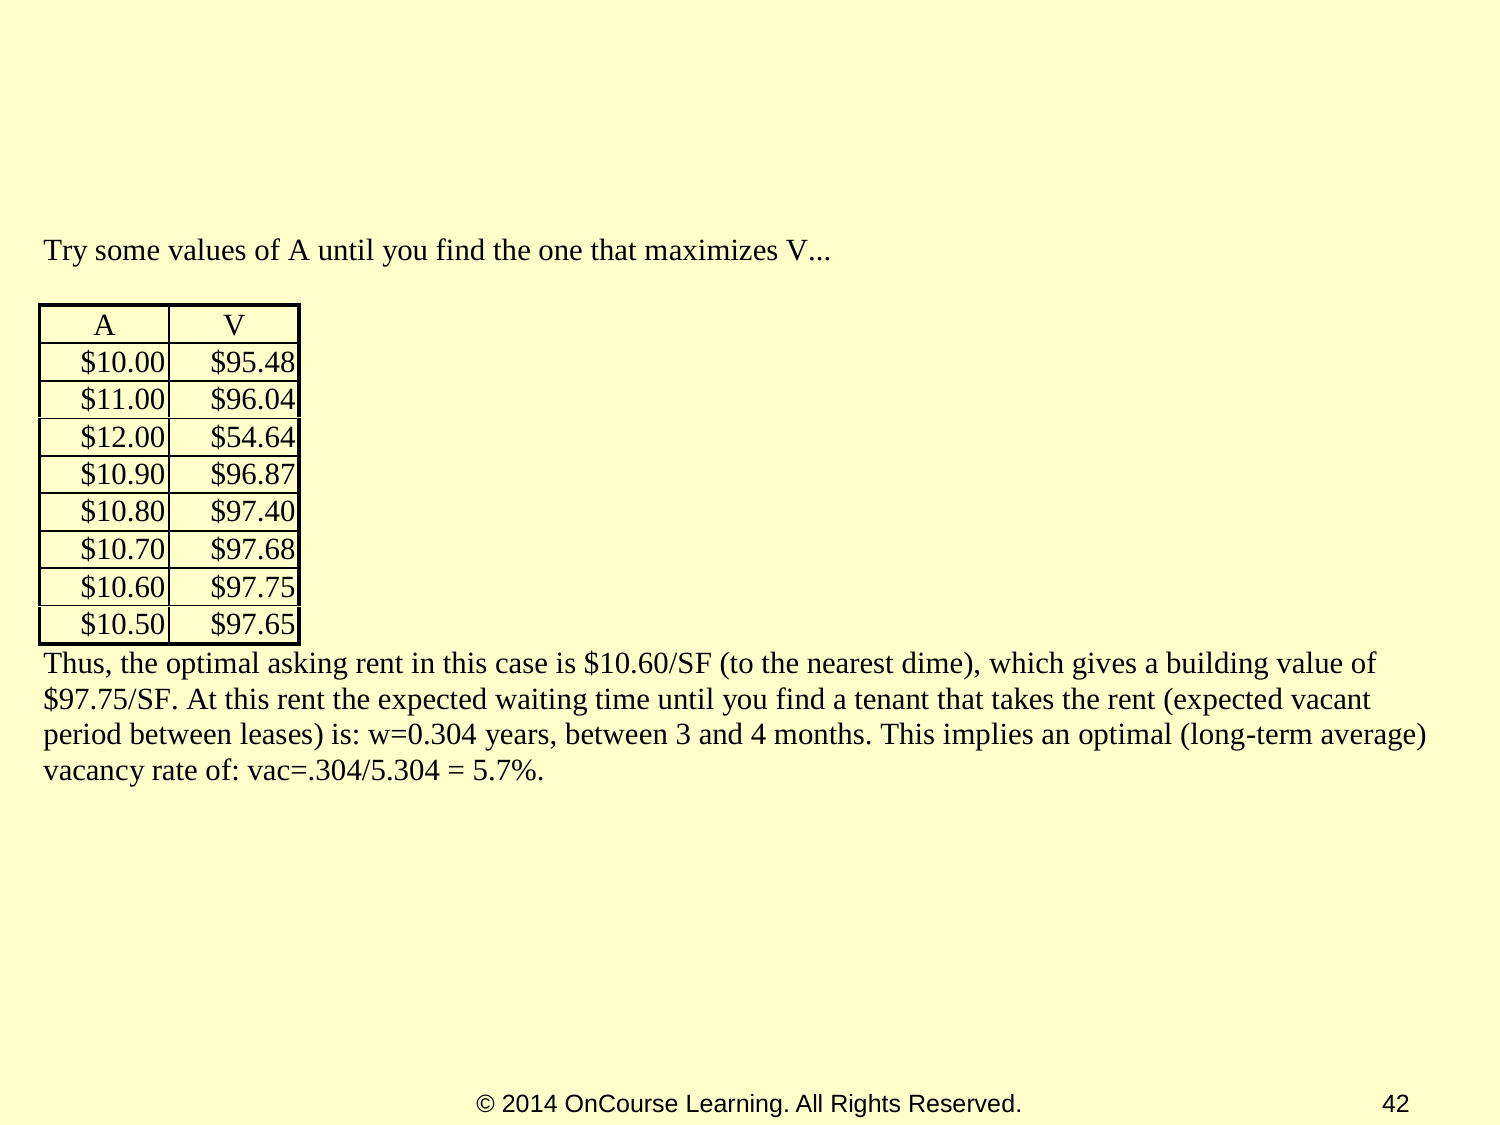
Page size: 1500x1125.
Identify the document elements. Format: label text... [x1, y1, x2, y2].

picture [37, 232, 1438, 788]
footer © 2014 OnCourse Learning. All Rights Reserved. [300, 1050, 1074, 1125]
slide_number 42 [1074, 1050, 1425, 1125]
